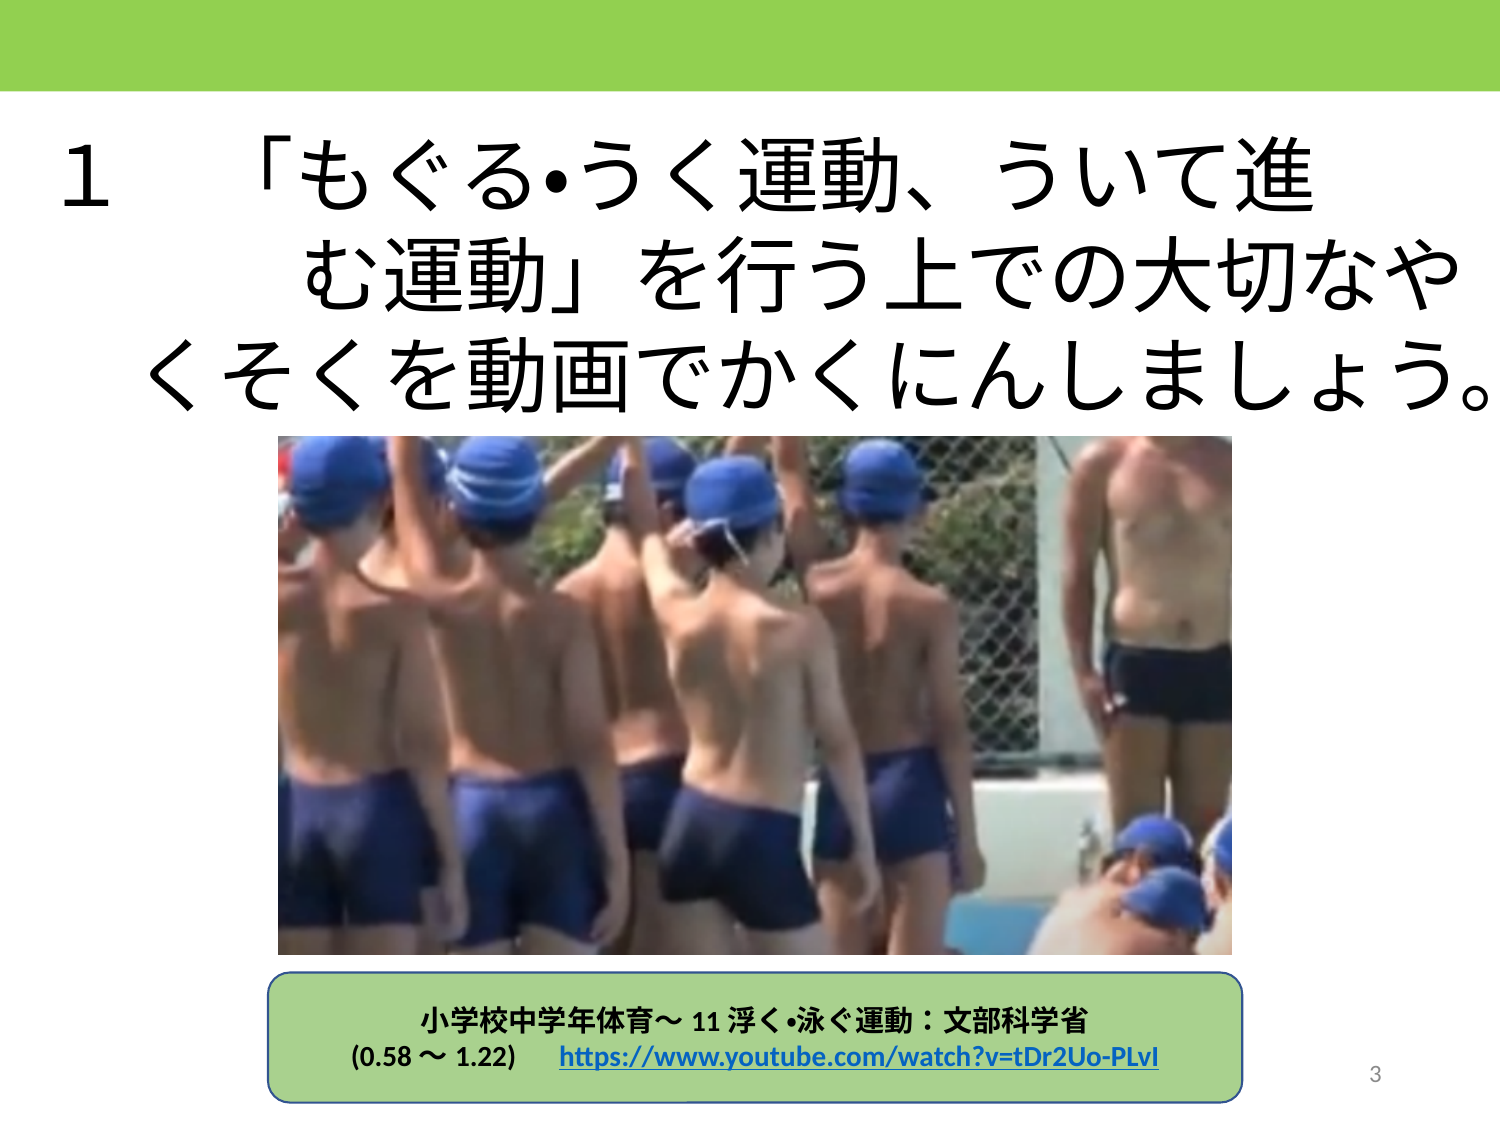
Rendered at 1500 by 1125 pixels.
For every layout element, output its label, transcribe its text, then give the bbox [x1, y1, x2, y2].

text_box 小学校中学年体育～11浮く・泳ぐ運動：文部科学省 (0.58～1.22) https://www.youtube.com/watch?v=tDr2Uo-PLvI [266, 971, 1244, 1104]
picture [278, 435, 1232, 955]
text_box １ 「もぐる・うく運動、ういて進 む運動」を行う上での大切なやくそくを動画でかくにんしましょう。 [29, 106, 1481, 440]
text_box [0, 0, 1500, 92]
slide_number 3 [1229, 1042, 1397, 1103]
